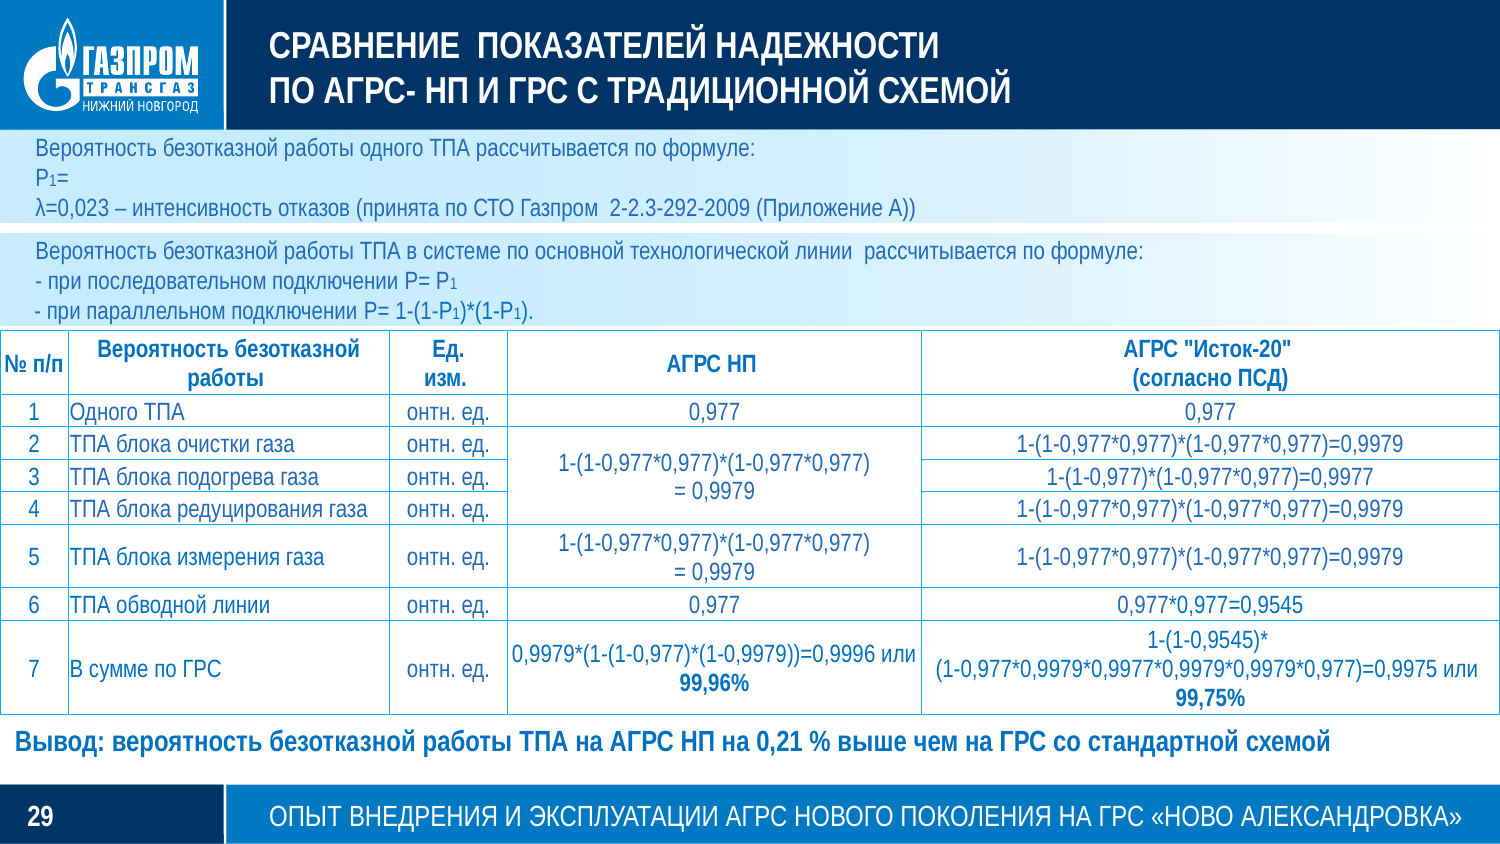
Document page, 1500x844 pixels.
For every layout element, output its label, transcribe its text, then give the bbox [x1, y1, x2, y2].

text_box Вывод: вероятность безотказной работы ТПА на АГРС НП на 0,21 % выше чем на ГРС со стандартной схемой [0, 714, 1485, 765]
table_cell ТПА блока очистки газа [69, 427, 389, 459]
table_cell ТПА блока подогрева газа [69, 460, 389, 491]
table_cell онтн. ед. [390, 621, 507, 714]
table_cell 5 [1, 525, 68, 587]
table_header Вероятность безотказной работы [69, 331, 389, 394]
table_header № п/п [721, 129, 760, 133]
table_header Ед. изм. [390, 331, 507, 394]
table_cell 2 [1, 427, 68, 459]
table_header АГРС НП [508, 331, 921, 394]
table_cell 0,977*0,977=0,9545 [922, 588, 1499, 620]
table_cell 1-(1-0,977*0,977)*(1-0,977*0,977) = 0,9979 [508, 525, 921, 587]
table_cell 0,977 [508, 395, 921, 426]
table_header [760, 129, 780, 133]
table_cell онтн. ед. [390, 492, 507, 524]
text_box СРАВНЕНИЕ ПОКАЗАТЕЛЕЙ НАДЕЖНОСТИ ПО АГРС- НП И ГРС С ТРАДИЦИОННОЙ СХЕМОЙ [268, 0, 1484, 129]
table_cell онтн. ед. [390, 460, 507, 491]
table_cell 1-(1-0,977)*(1-0,977*0,977)=0,9977 [922, 460, 1499, 491]
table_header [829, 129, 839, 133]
table_cell 4 [1, 492, 68, 524]
table_cell В сумме по ГРС [69, 621, 389, 714]
table_cell 1-(1-0,977*0,977)*(1-0,977*0,977) = 0,9979 [508, 427, 921, 524]
table_cell 3 [1, 460, 68, 491]
text_box ОПЫТ ВНЕДРЕНИЯ И ЭКСПЛУАТАЦИИ АГРС НОВОГО ПОКОЛЕНИЯ НА ГРС «НОВО АЛЕКСАНДРОВКА» [254, 790, 1500, 841]
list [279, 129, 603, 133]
table_header № п/п [1, 331, 68, 394]
table_cell онтн. ед. [390, 525, 507, 587]
table_cell 7 [1, 621, 68, 714]
text_box [0, 785, 244, 844]
table_cell 0,977 [508, 588, 921, 620]
table_cell 1-(1-0,977*0,977)*(1-0,977*0,977)=0,9979 [922, 427, 1499, 459]
table_cell 1-(1-0,9545)* (1-0,977*0,9979*0,9977*0,9979*0,9979*0,977)=0,9975 или 99,75% [922, 621, 1499, 714]
table_cell 1-(1-0,977*0,977)*(1-0,977*0,977)=0,9979 [922, 525, 1499, 587]
table_header № п/п [780, 129, 829, 133]
table_cell онтн. ед. [390, 427, 507, 459]
table_cell ТПА блока измерения газа [69, 525, 389, 587]
table_cell 0,977 [922, 395, 1499, 426]
table_header АГРС "Исток-20" (согласно ПСД) [922, 331, 1499, 394]
table_cell онтн. ед. [390, 588, 507, 620]
table_header № п/п [642, 129, 719, 133]
table_cell 1 [1, 395, 68, 426]
table_cell ТПА обводной линии [69, 588, 389, 620]
table_cell 0,9979*(1-(1-0,977)*(1-0,9979))=0,9996 или 99,96% [508, 621, 921, 714]
table_cell Одного ТПА [69, 395, 389, 426]
table_cell 1-(1-0,977*0,977)*(1-0,977*0,977)=0,9979 [922, 492, 1499, 524]
table_cell ТПА блока редуцирования газа [69, 492, 389, 524]
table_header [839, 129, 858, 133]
table_cell онтн. ед. [390, 395, 507, 426]
table_cell 6 [1, 588, 68, 620]
